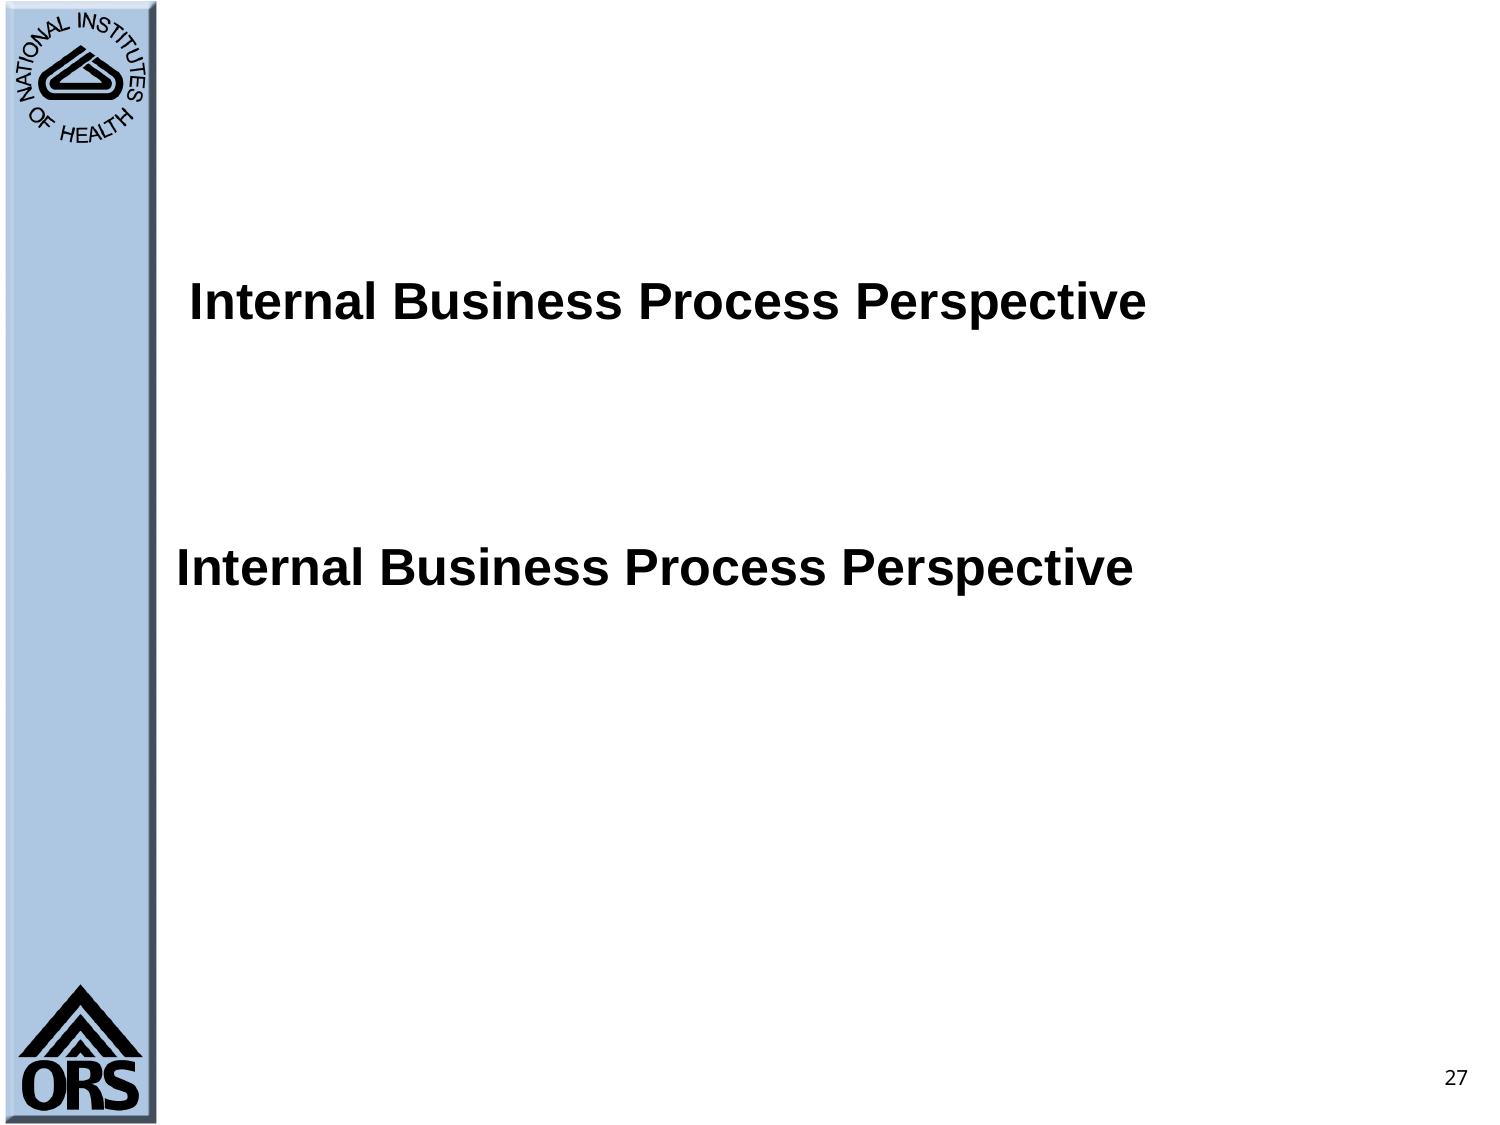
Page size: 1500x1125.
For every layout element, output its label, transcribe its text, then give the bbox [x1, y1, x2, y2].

text_box Internal Business Process Perspective [161, 524, 1500, 604]
slide_number 27 [1358, 1057, 1484, 1101]
title Internal Business Process Perspective [174, 149, 1450, 338]
